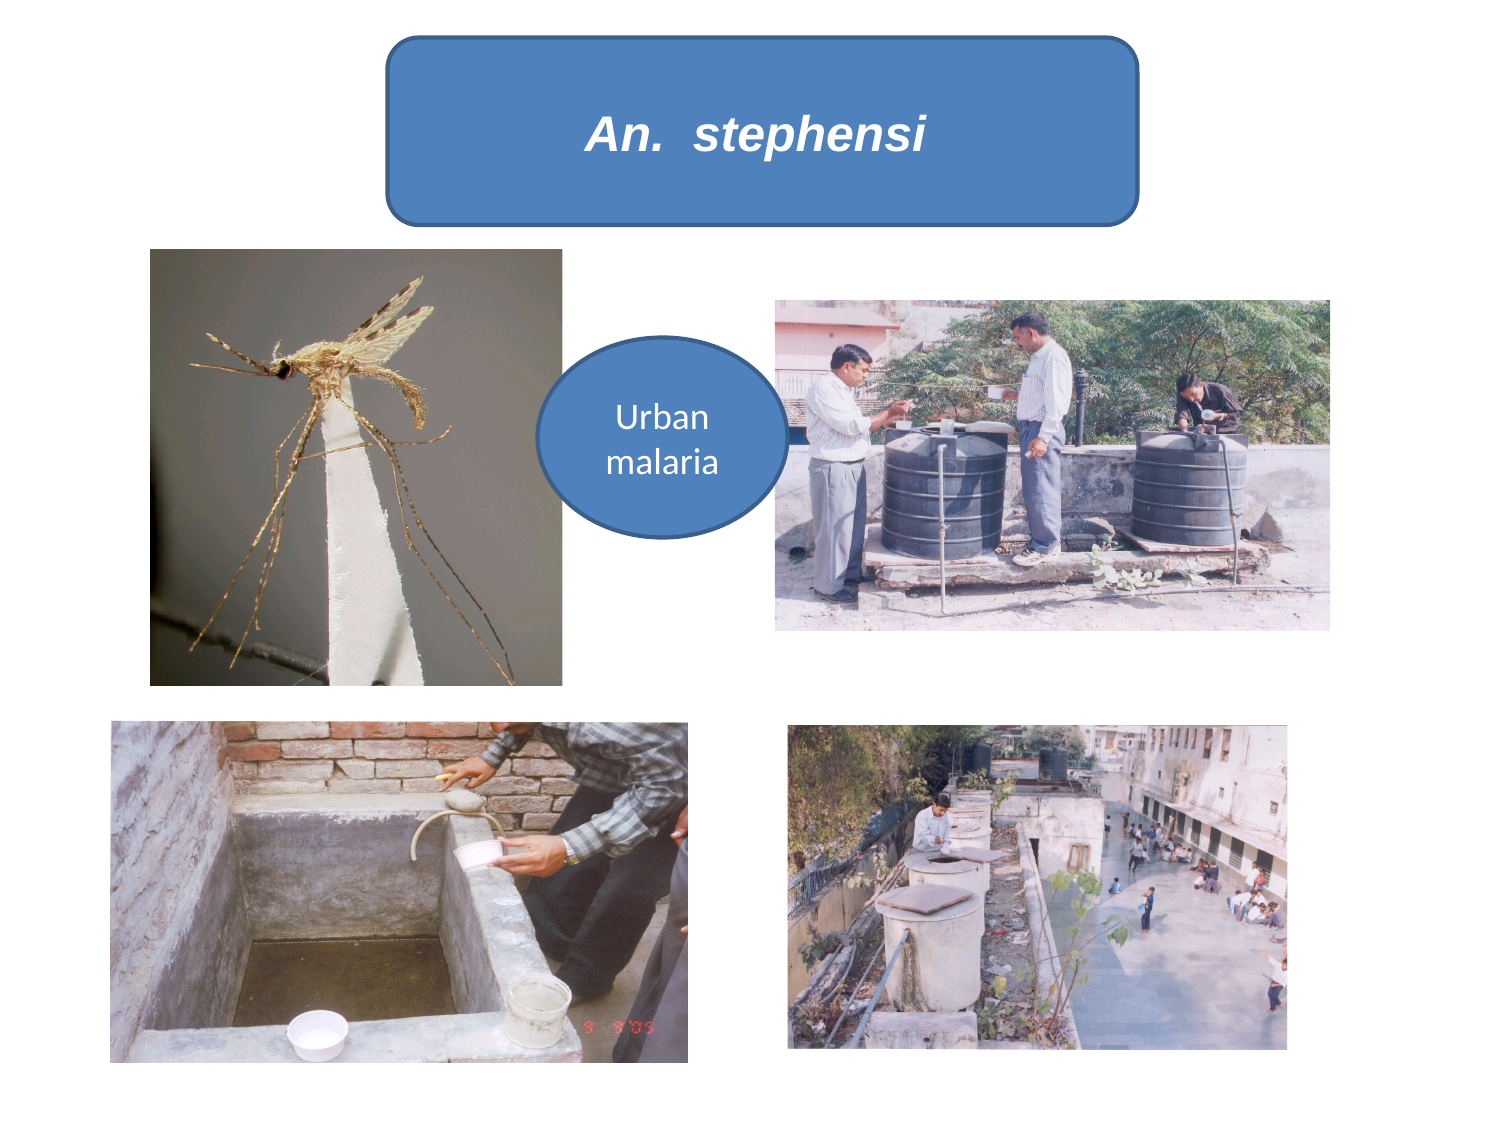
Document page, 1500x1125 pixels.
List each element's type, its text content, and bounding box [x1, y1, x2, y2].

picture [774, 299, 1331, 631]
picture [149, 249, 563, 686]
picture [787, 724, 1288, 1051]
text_box An. stephensi [385, 35, 1140, 228]
text_box Urban malaria [566, 335, 769, 540]
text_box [110, 719, 688, 1063]
